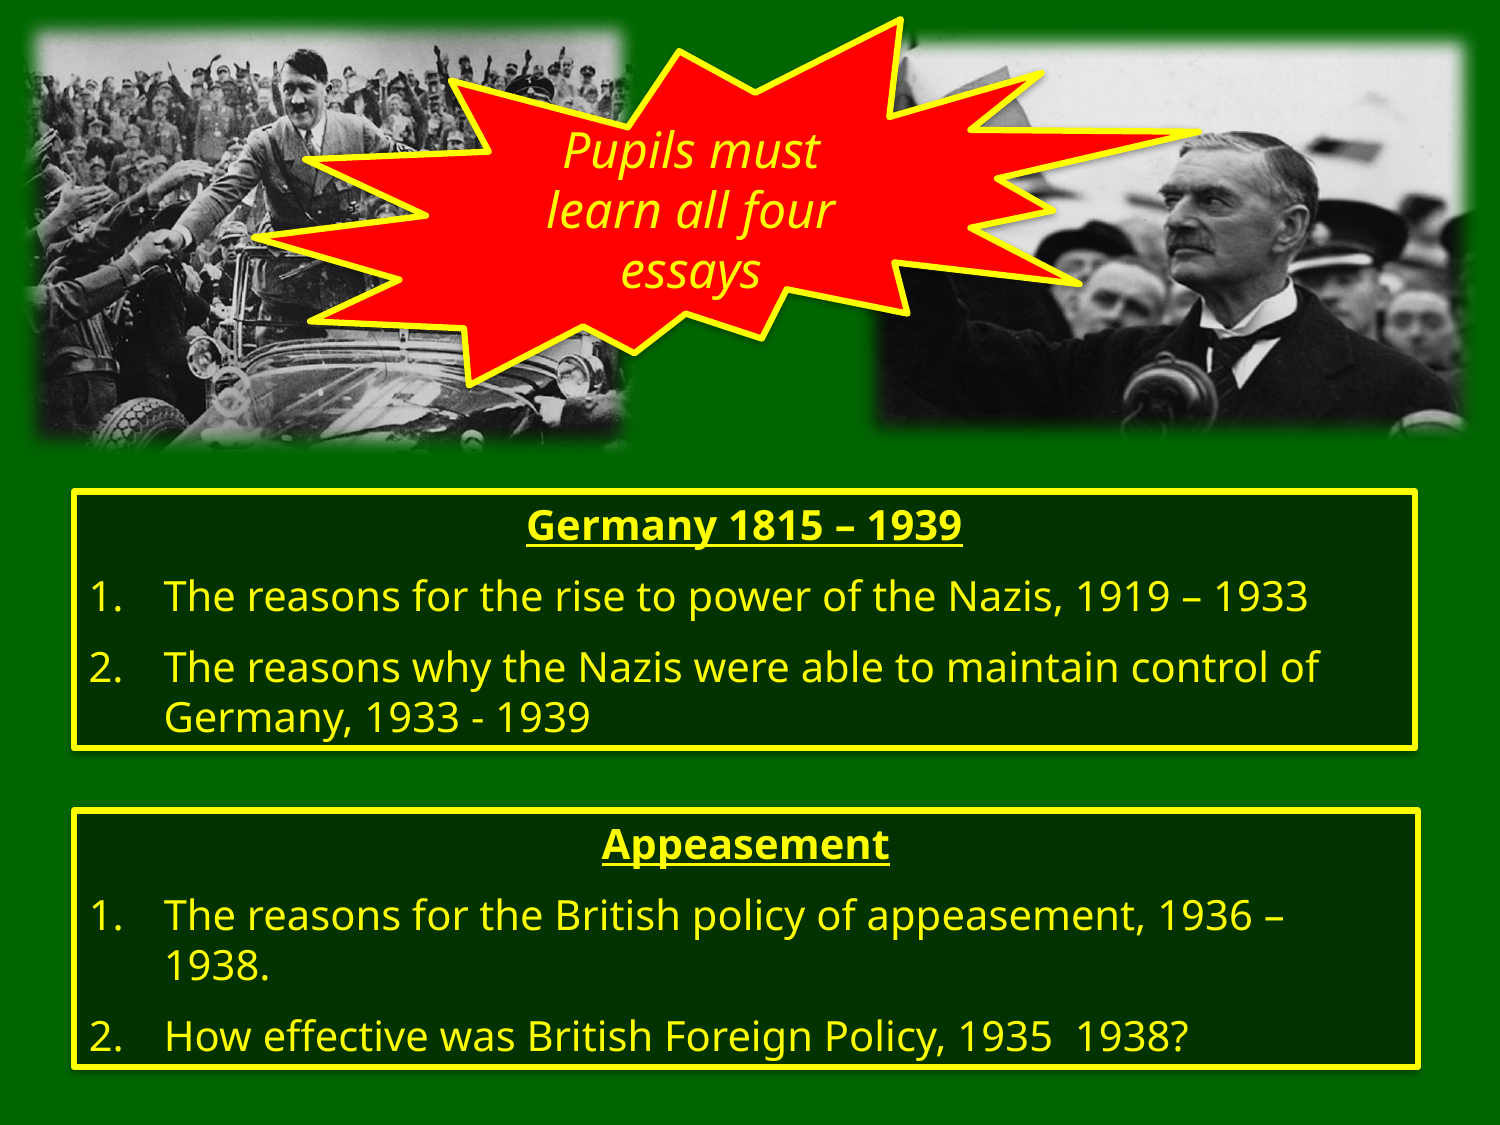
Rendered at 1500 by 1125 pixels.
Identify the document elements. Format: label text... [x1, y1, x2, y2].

picture [856, 24, 1482, 446]
text_box Pupils must learn all four essays [644, 41, 850, 350]
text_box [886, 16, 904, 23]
text_box Germany 1815 – 1939 The reasons for the rise to power of the Nazis, 1919 – 1933 The reasons why the Nazis were able to maintain control of Germany, 1933 - 1939 [71, 488, 1418, 751]
picture [17, 12, 640, 459]
text_box Appeasement The reasons for the British policy of appeasement, 1936 – 1938. How effective was British Foreign Policy, 1935 1938? [71, 807, 1421, 1070]
